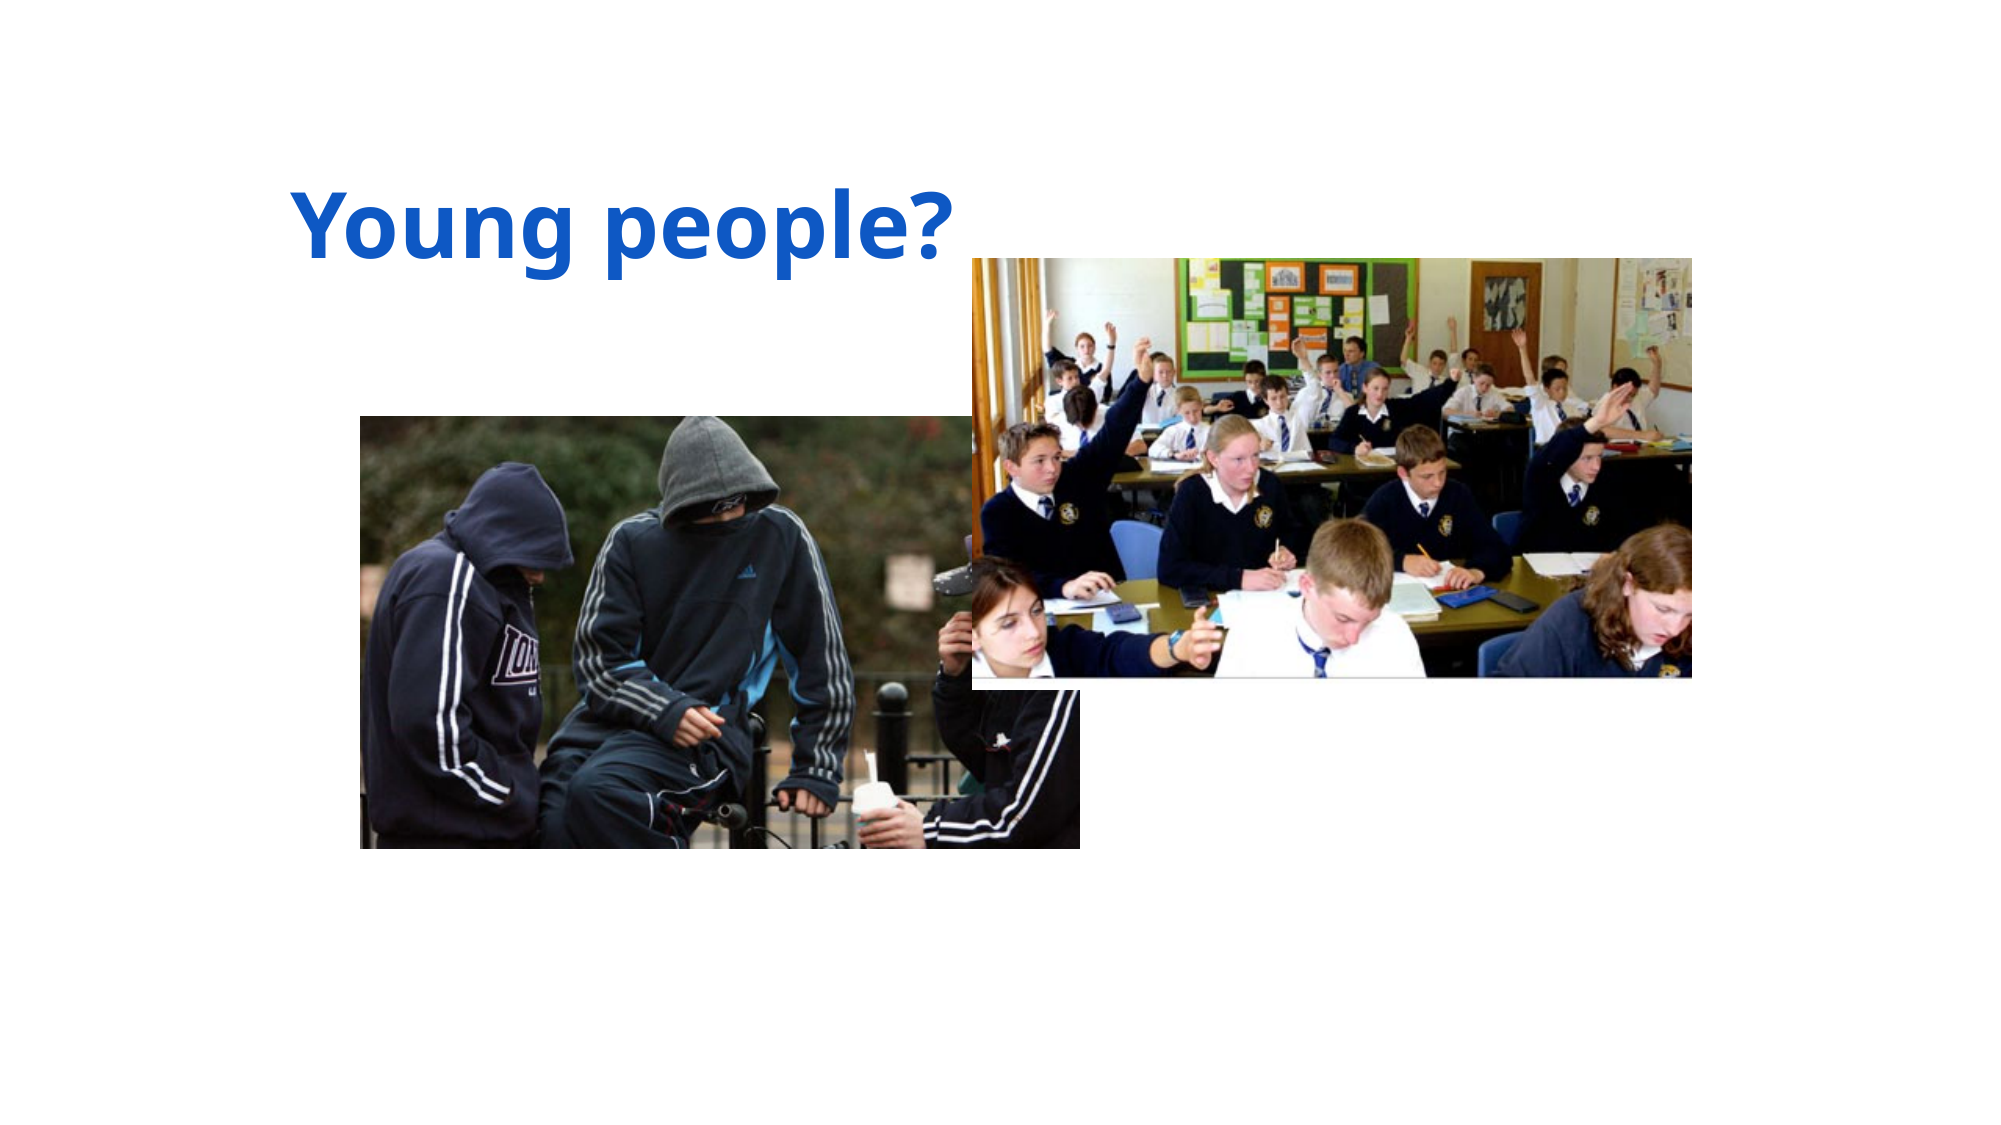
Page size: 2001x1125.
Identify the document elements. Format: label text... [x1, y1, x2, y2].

title Young people? [275, 120, 2000, 338]
picture [360, 258, 1692, 690]
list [360, 417, 1080, 849]
